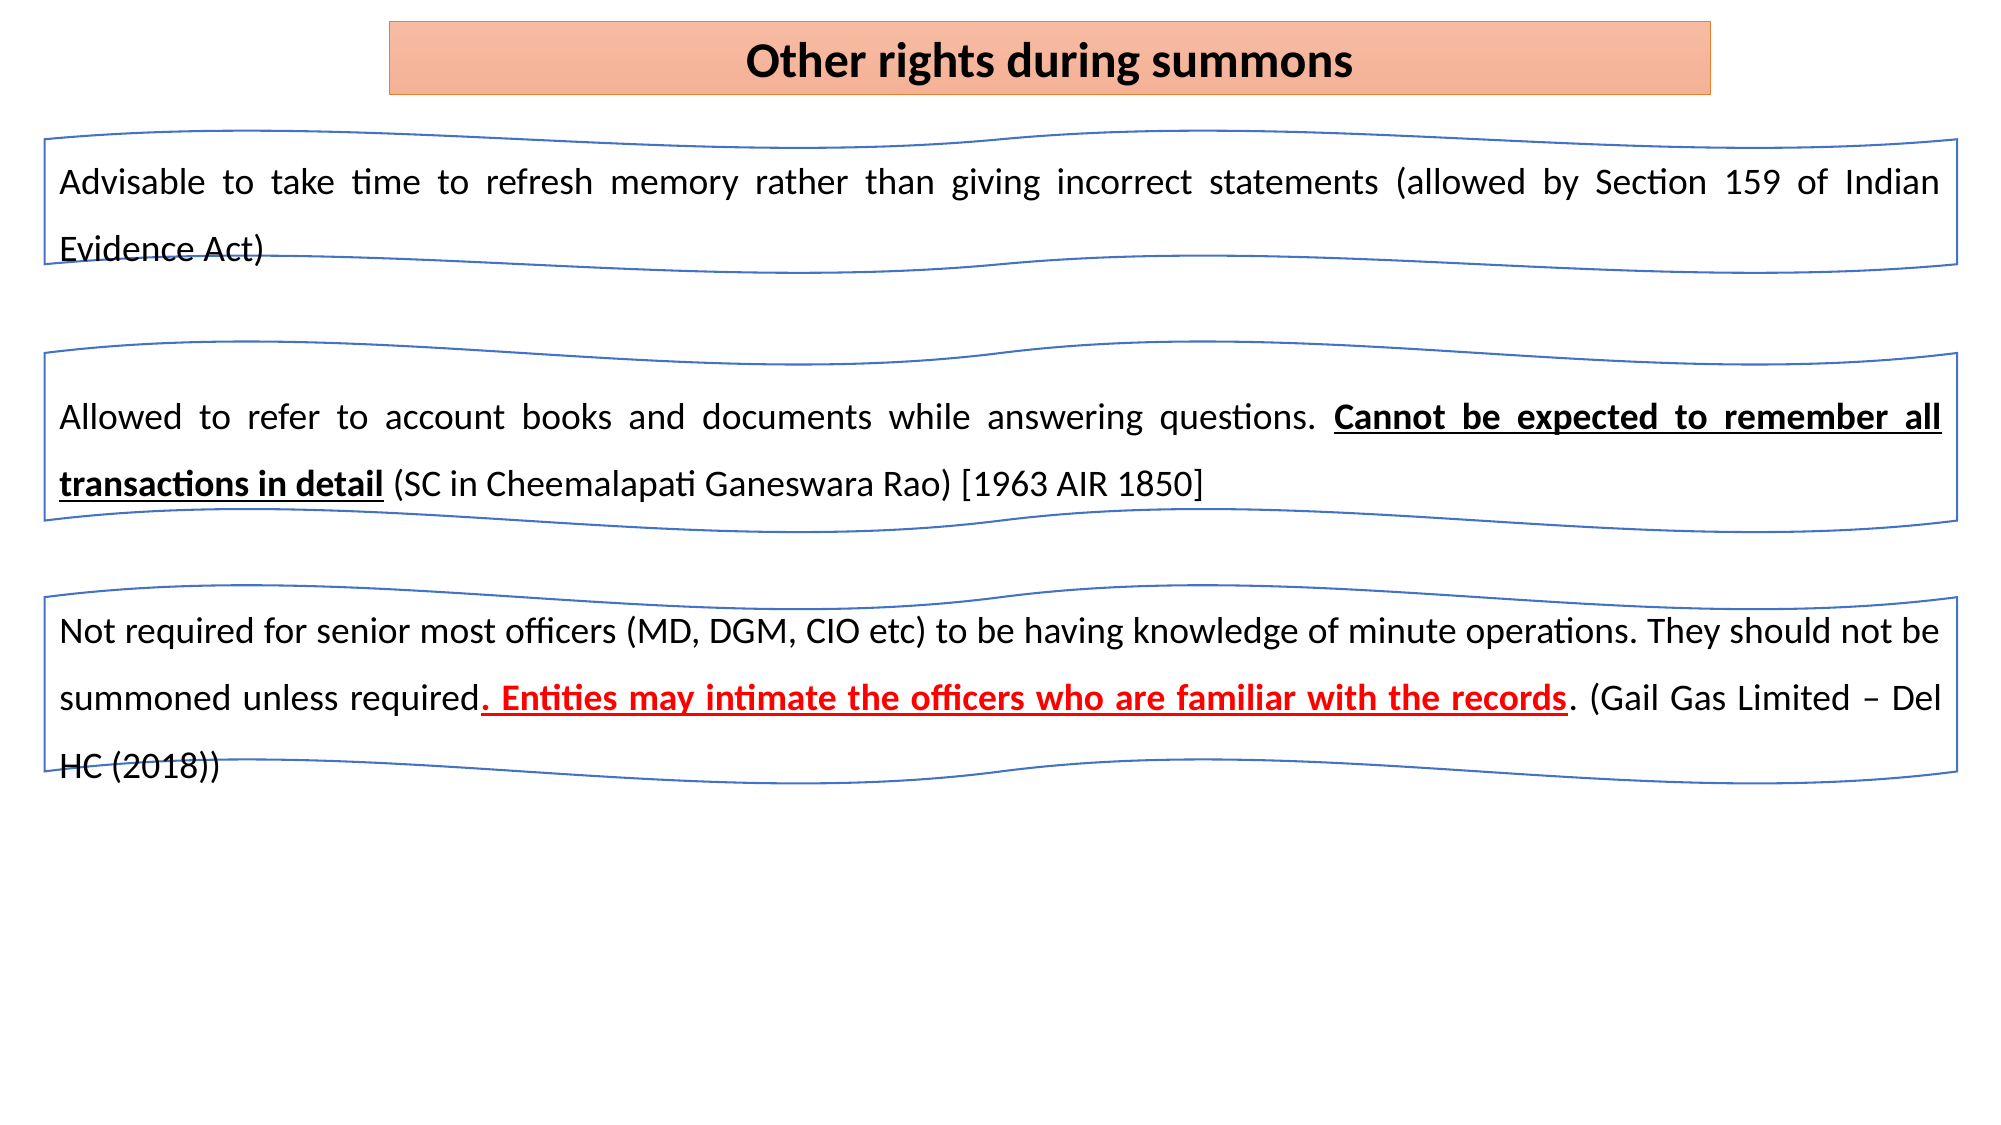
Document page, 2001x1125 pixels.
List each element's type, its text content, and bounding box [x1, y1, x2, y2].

text_box Other rights during summons [389, 21, 1711, 95]
text_box Allowed to refer to account books and documents while answering questions. Cannot be expected to remember all transactions in detail (SC in Cheemalapati Ganeswara Rao) [1963 AIR 1850] [43, 340, 1959, 534]
text_box Advisable to take time to refresh memory rather than giving incorrect statements (allowed by Section 159 of Indian Evidence Act) [43, 129, 1959, 274]
text_box Not required for senior most officers (MD, DGM, CIO etc) to be having knowledge of minute operations. They should not be summoned unless required. Entities may intimate the officers who are familiar with the records. (Gail Gas Limited – Del HC (2018)) [43, 584, 1959, 785]
